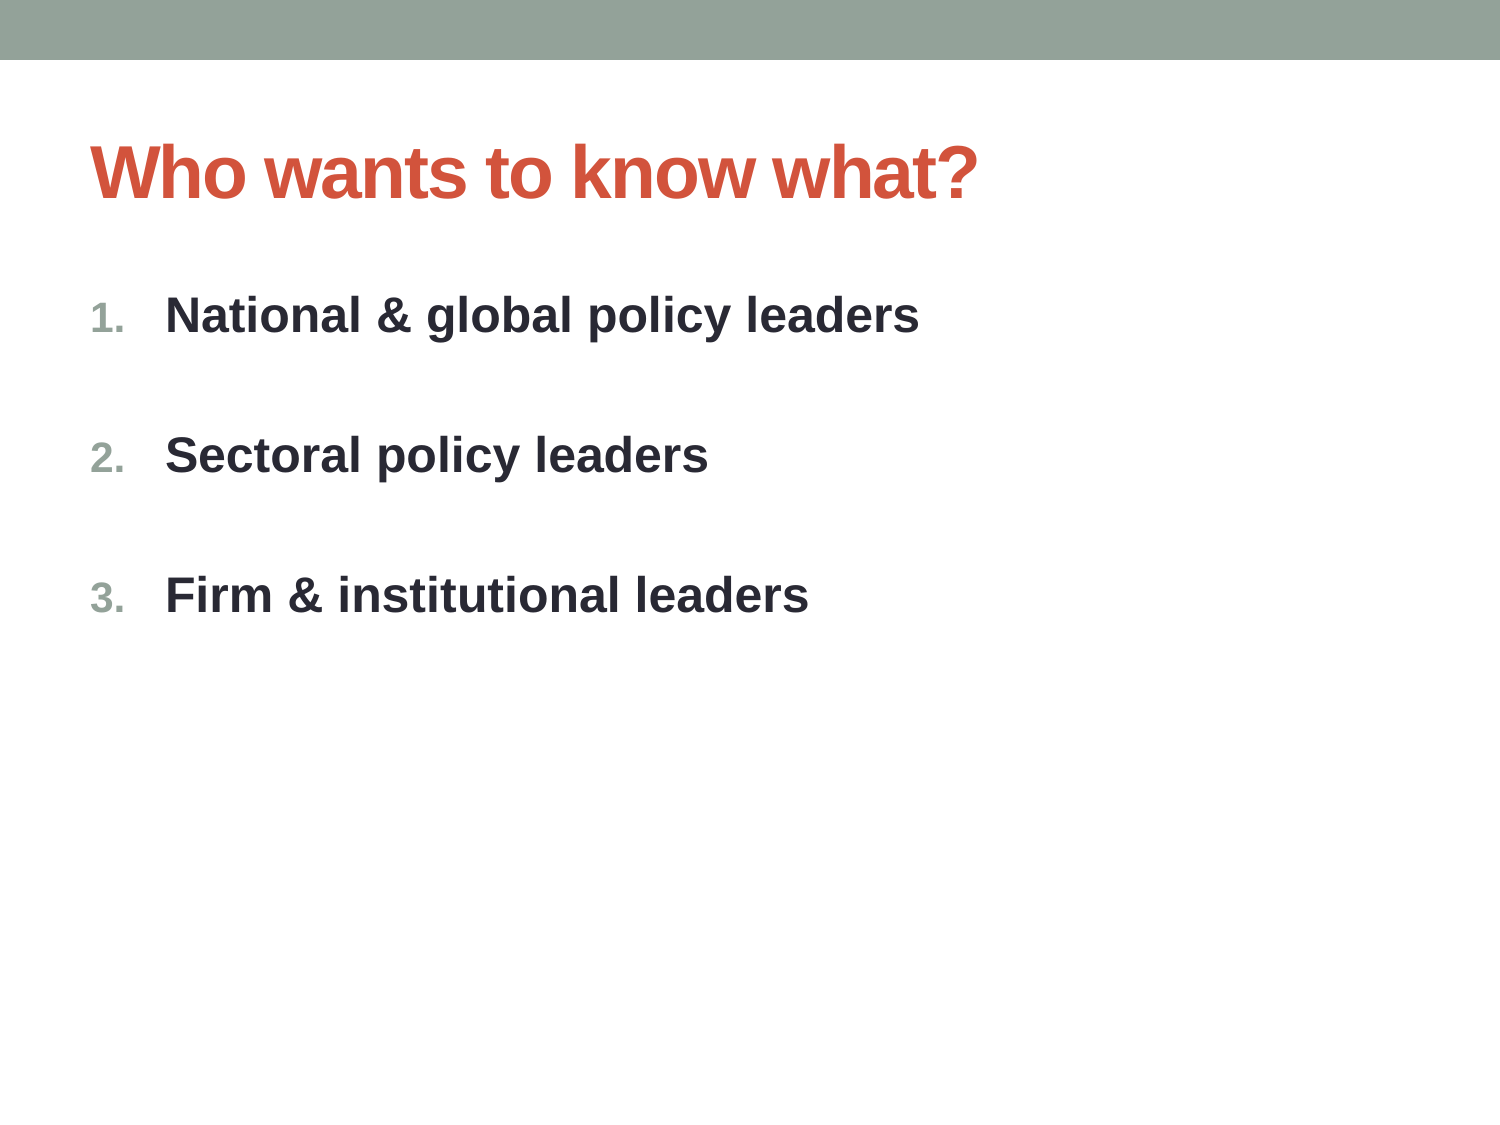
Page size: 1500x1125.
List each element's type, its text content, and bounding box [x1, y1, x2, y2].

list National & global policy leaders Sectoral policy leaders Firm & institutional leaders [75, 275, 1425, 1125]
title Who wants to know what? [75, 87, 1425, 250]
